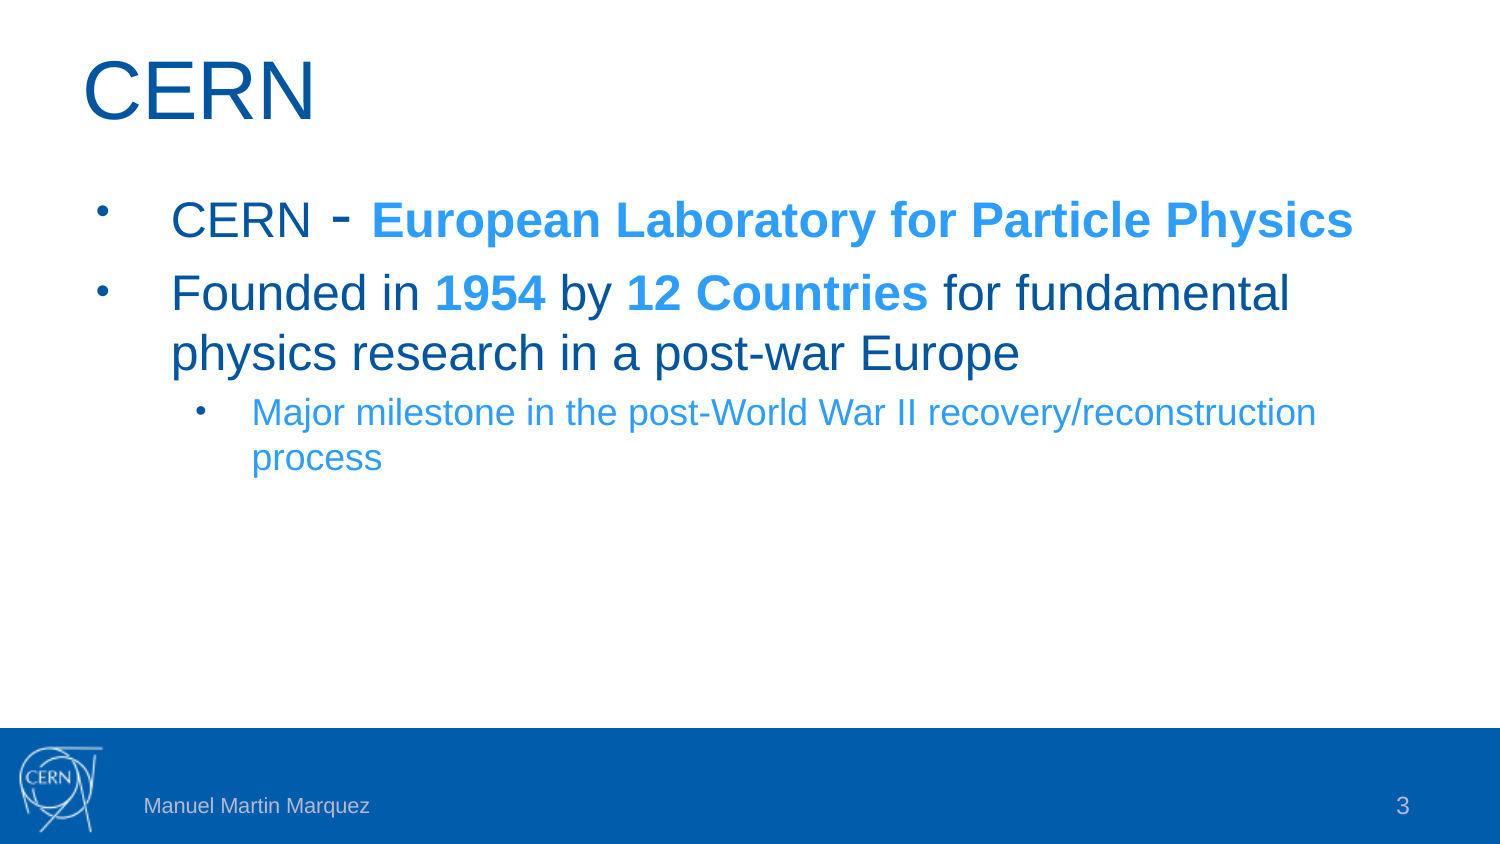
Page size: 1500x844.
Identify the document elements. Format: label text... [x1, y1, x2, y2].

slide_number Manuel Martin Marquez [128, 782, 479, 828]
slide_number 3 [1342, 782, 1425, 827]
list CERN - European Laboratory for Particle Physics Founded in 1954 by 12 Countries for fundamental physics research in a post-war Europe Major milestone in the post-World War II recovery/reconstruction process [75, 163, 1425, 689]
title CERN [75, 28, 1425, 145]
